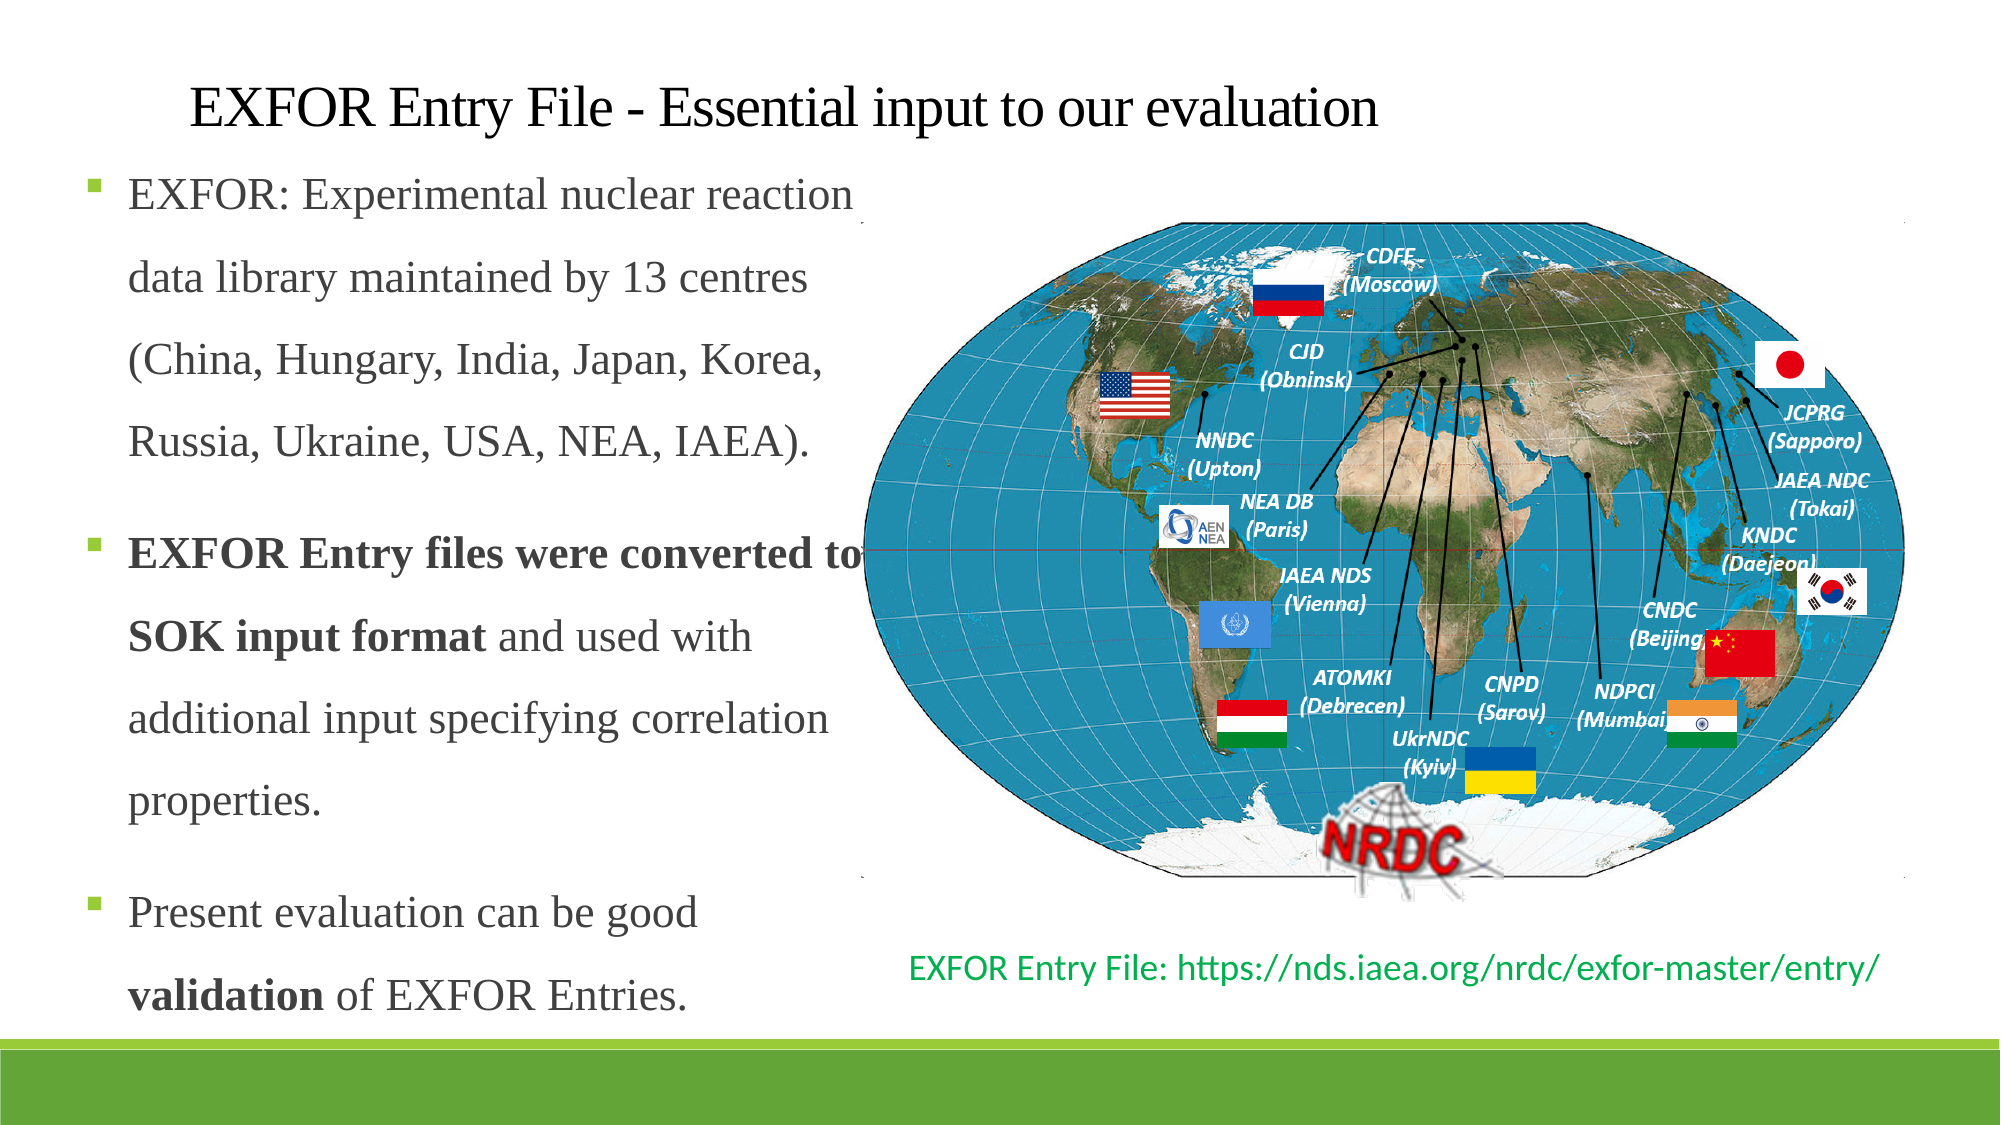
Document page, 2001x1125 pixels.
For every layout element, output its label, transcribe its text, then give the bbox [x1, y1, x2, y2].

text_box EXFOR Entry File: https://nds.iaea.org/nrdc/exfor-master/entry/ [893, 935, 1926, 996]
text_box EXFOR: Experimental nuclear reaction data library maintained by 13 centres (China, Hungary, India, Japan, Korea, Russia, Ukraine, USA, NEA, IAEA). EXFOR Entry files were converted to SOK input format and used with additional input specifying correlation properties. Present evaluation can be good validation of EXFOR Entries. [69, 128, 882, 1081]
text_box EXFOR Entry File - Essential input to our evaluation [174, 71, 1825, 187]
picture [860, 222, 1906, 903]
